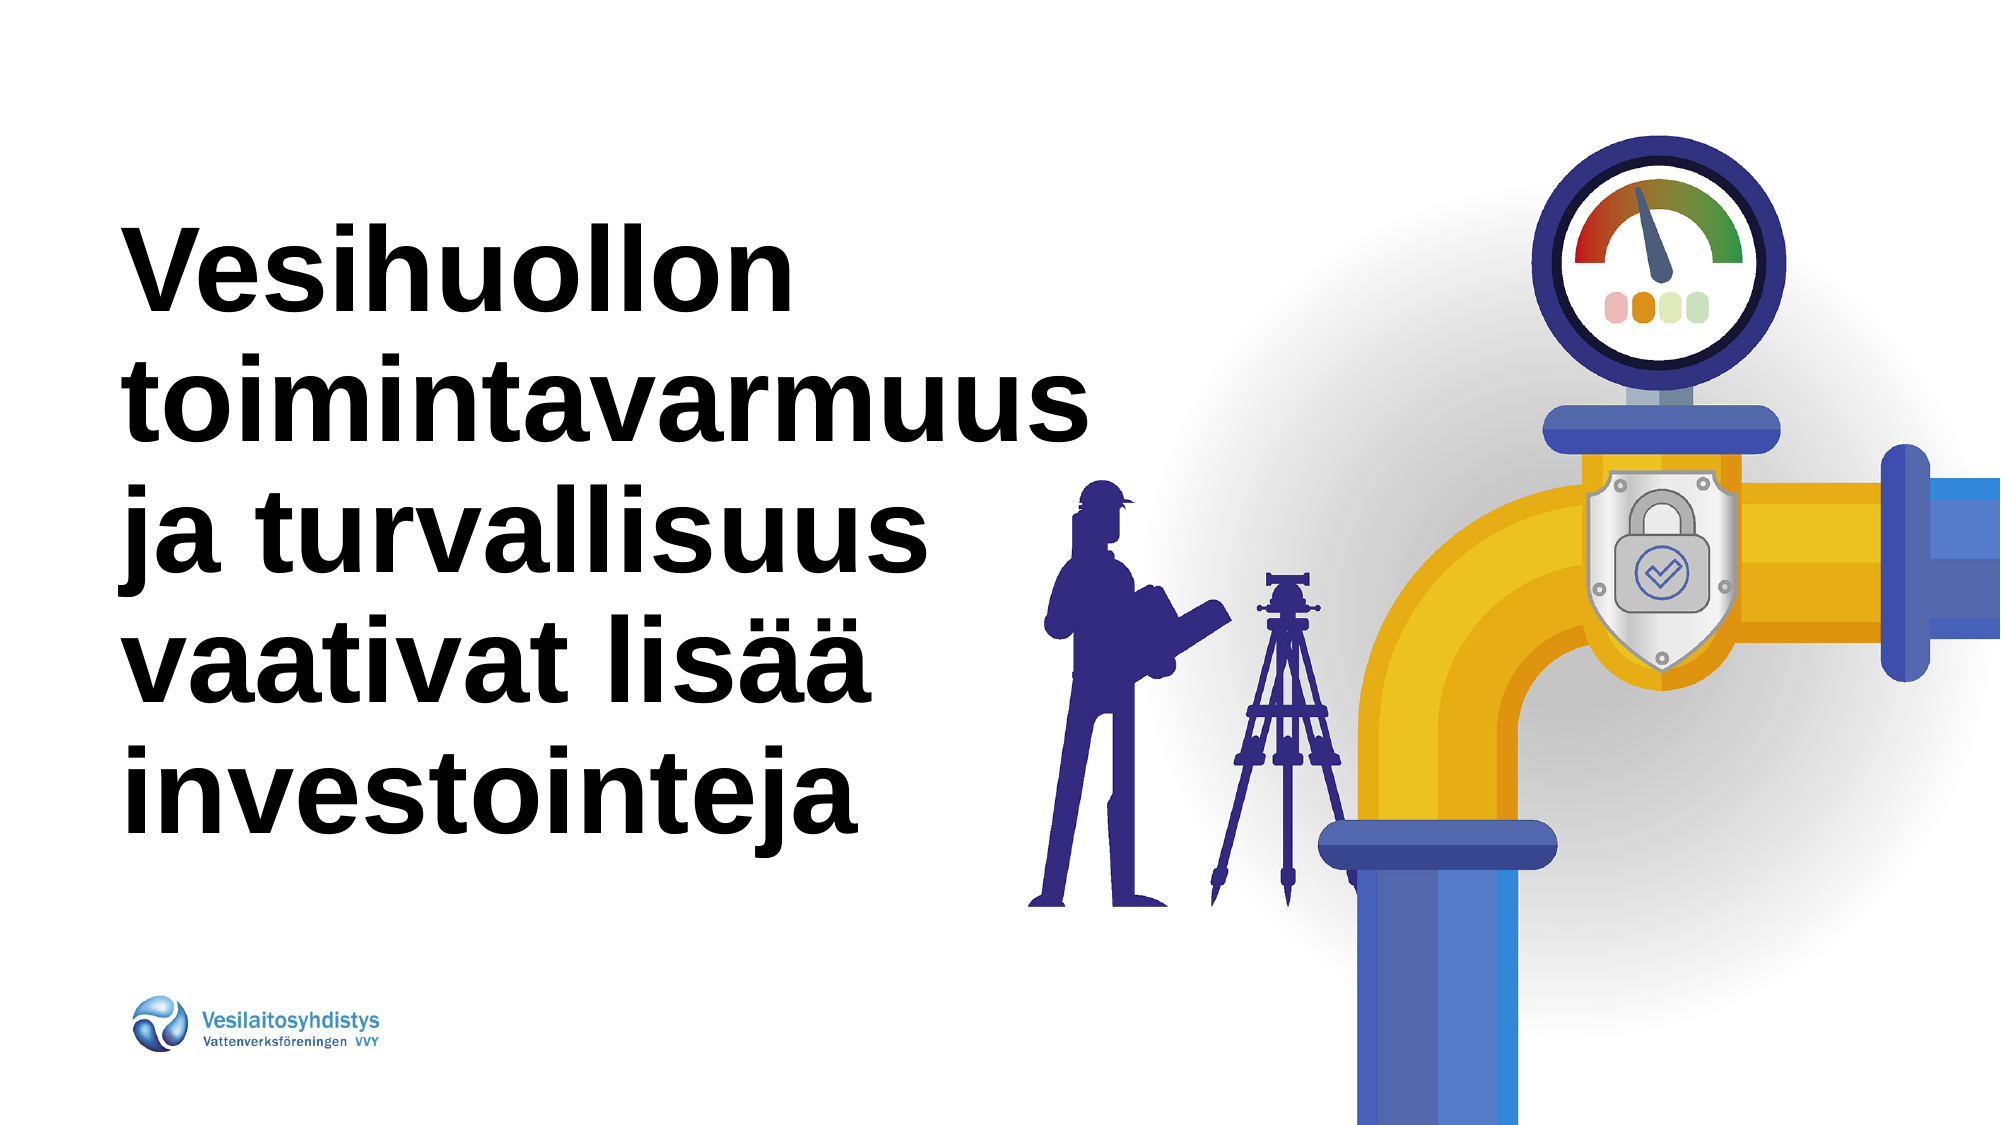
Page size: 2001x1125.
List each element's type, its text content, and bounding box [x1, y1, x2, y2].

picture [130, 993, 381, 1054]
picture [987, 122, 2000, 1125]
title Vesihuollon toimintavarmuus ja turvallisuus vaativat lisää investointeja [105, 97, 1146, 970]
